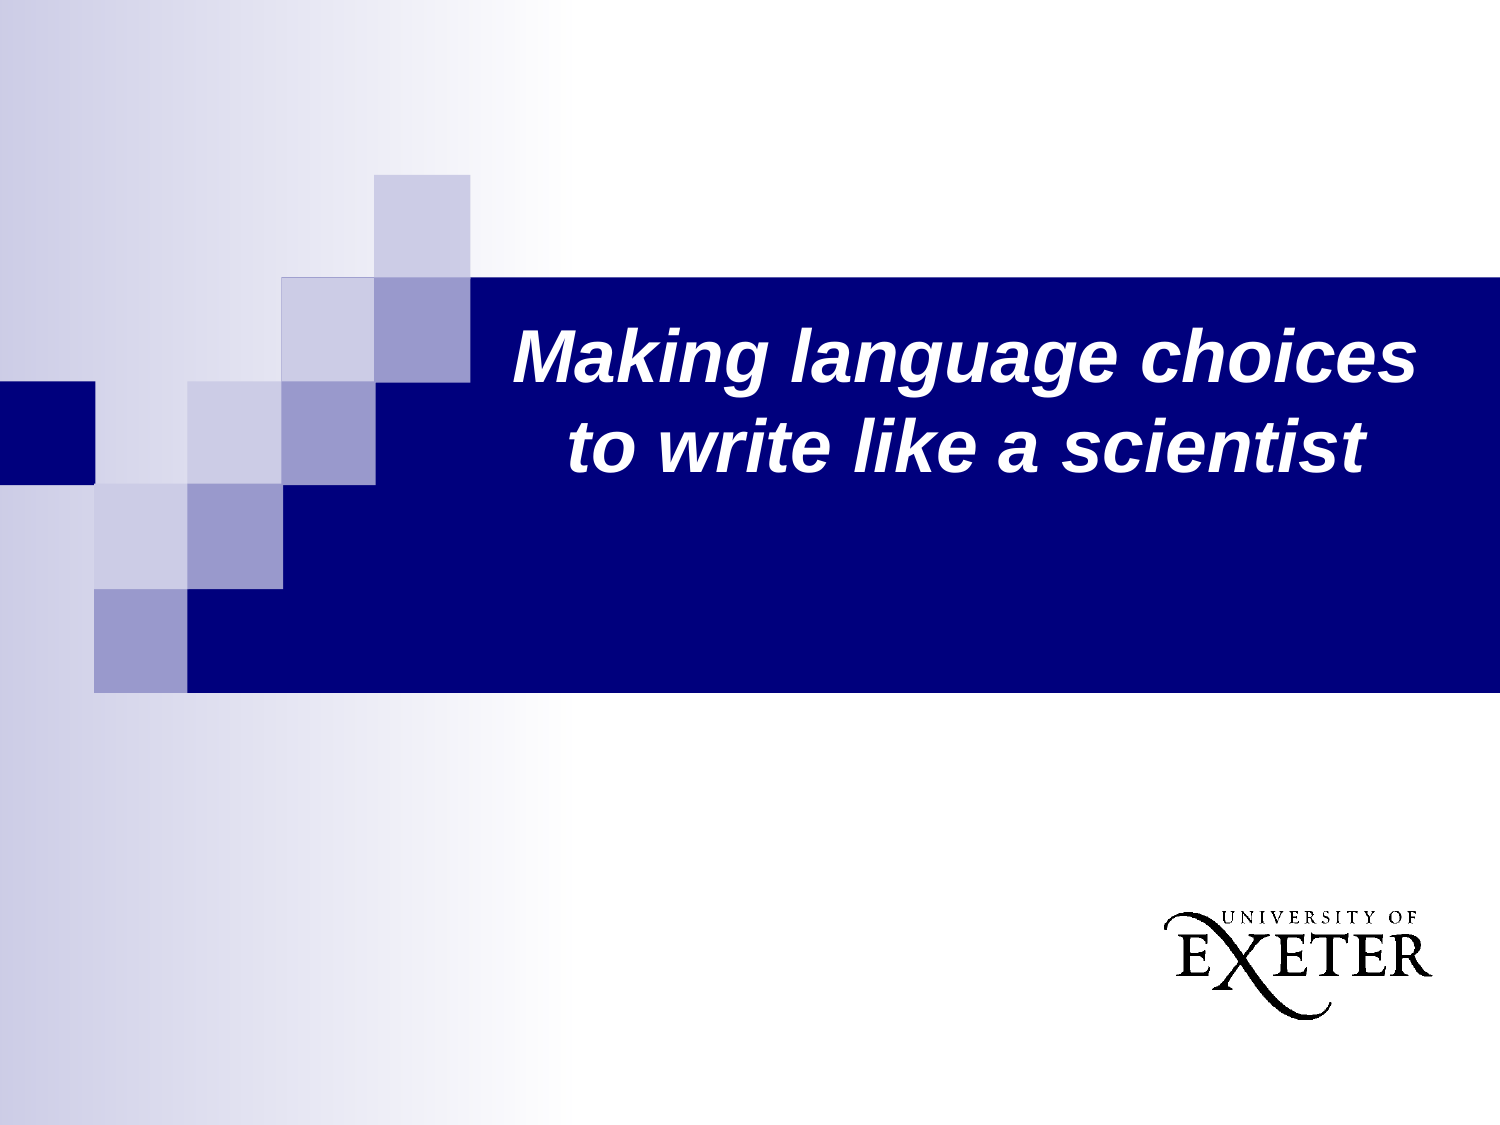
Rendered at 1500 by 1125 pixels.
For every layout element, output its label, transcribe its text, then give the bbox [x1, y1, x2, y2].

text_box Making language choices to write like a scientist [478, 299, 1454, 495]
picture [1160, 908, 1434, 1022]
